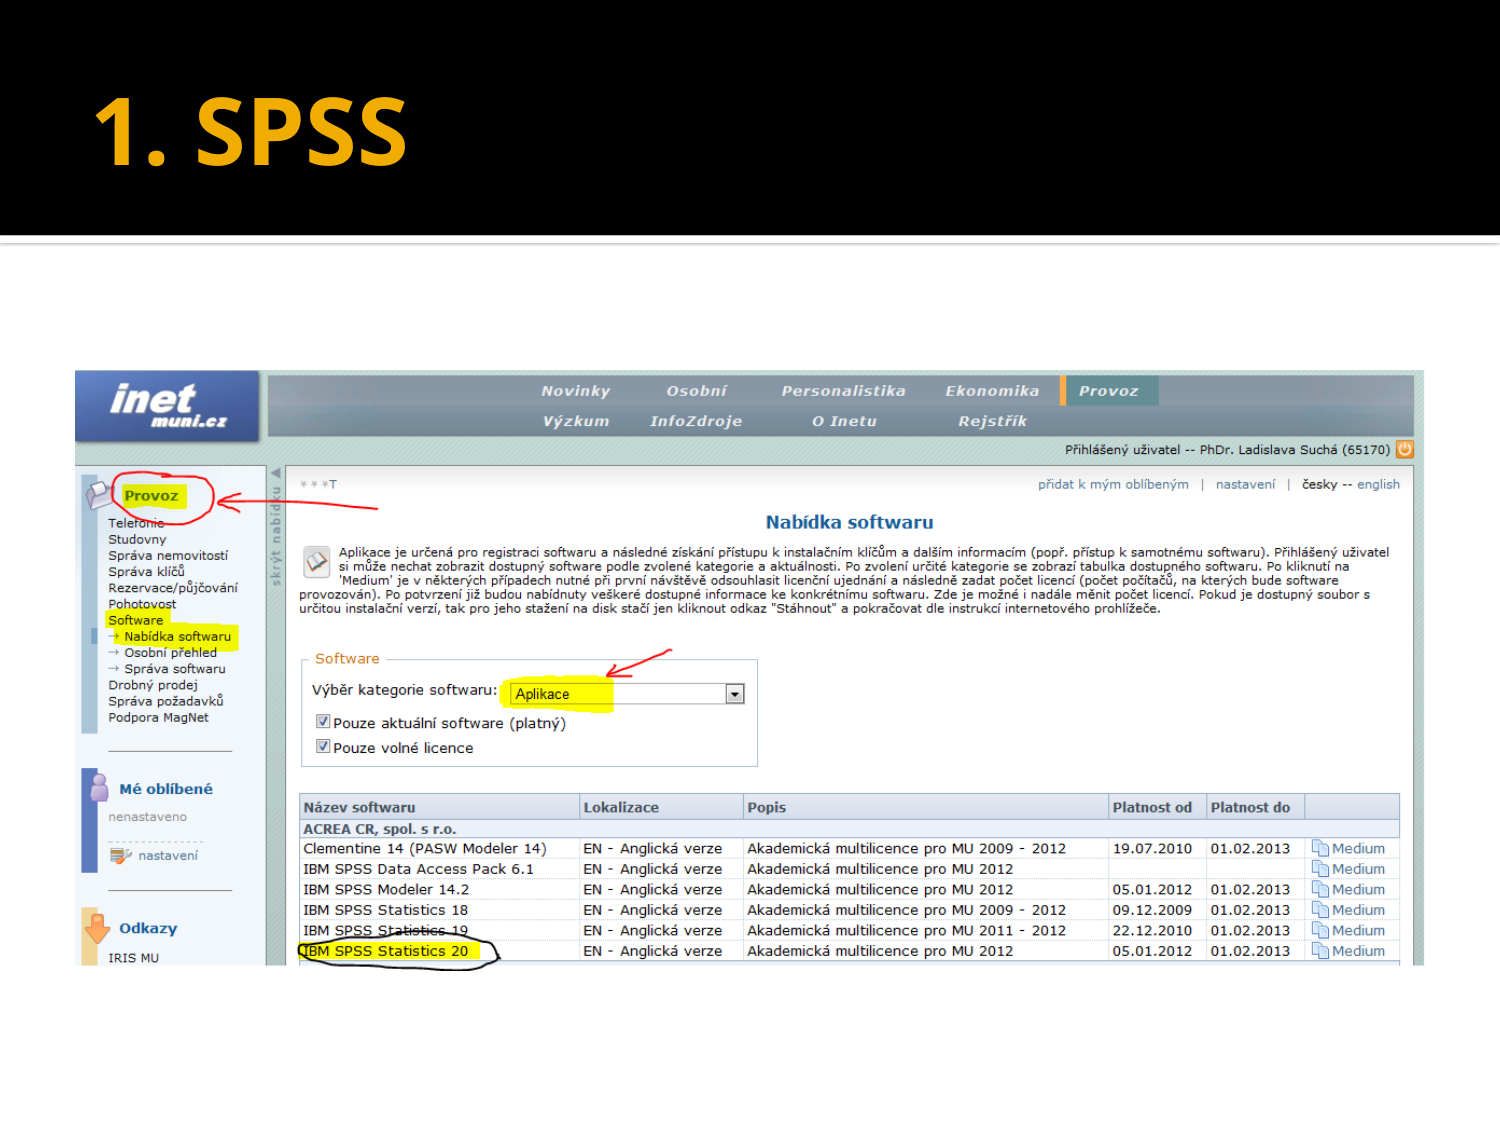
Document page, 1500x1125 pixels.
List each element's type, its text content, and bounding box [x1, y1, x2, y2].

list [74, 370, 1425, 971]
title 1. SPSS [75, 25, 1425, 231]
